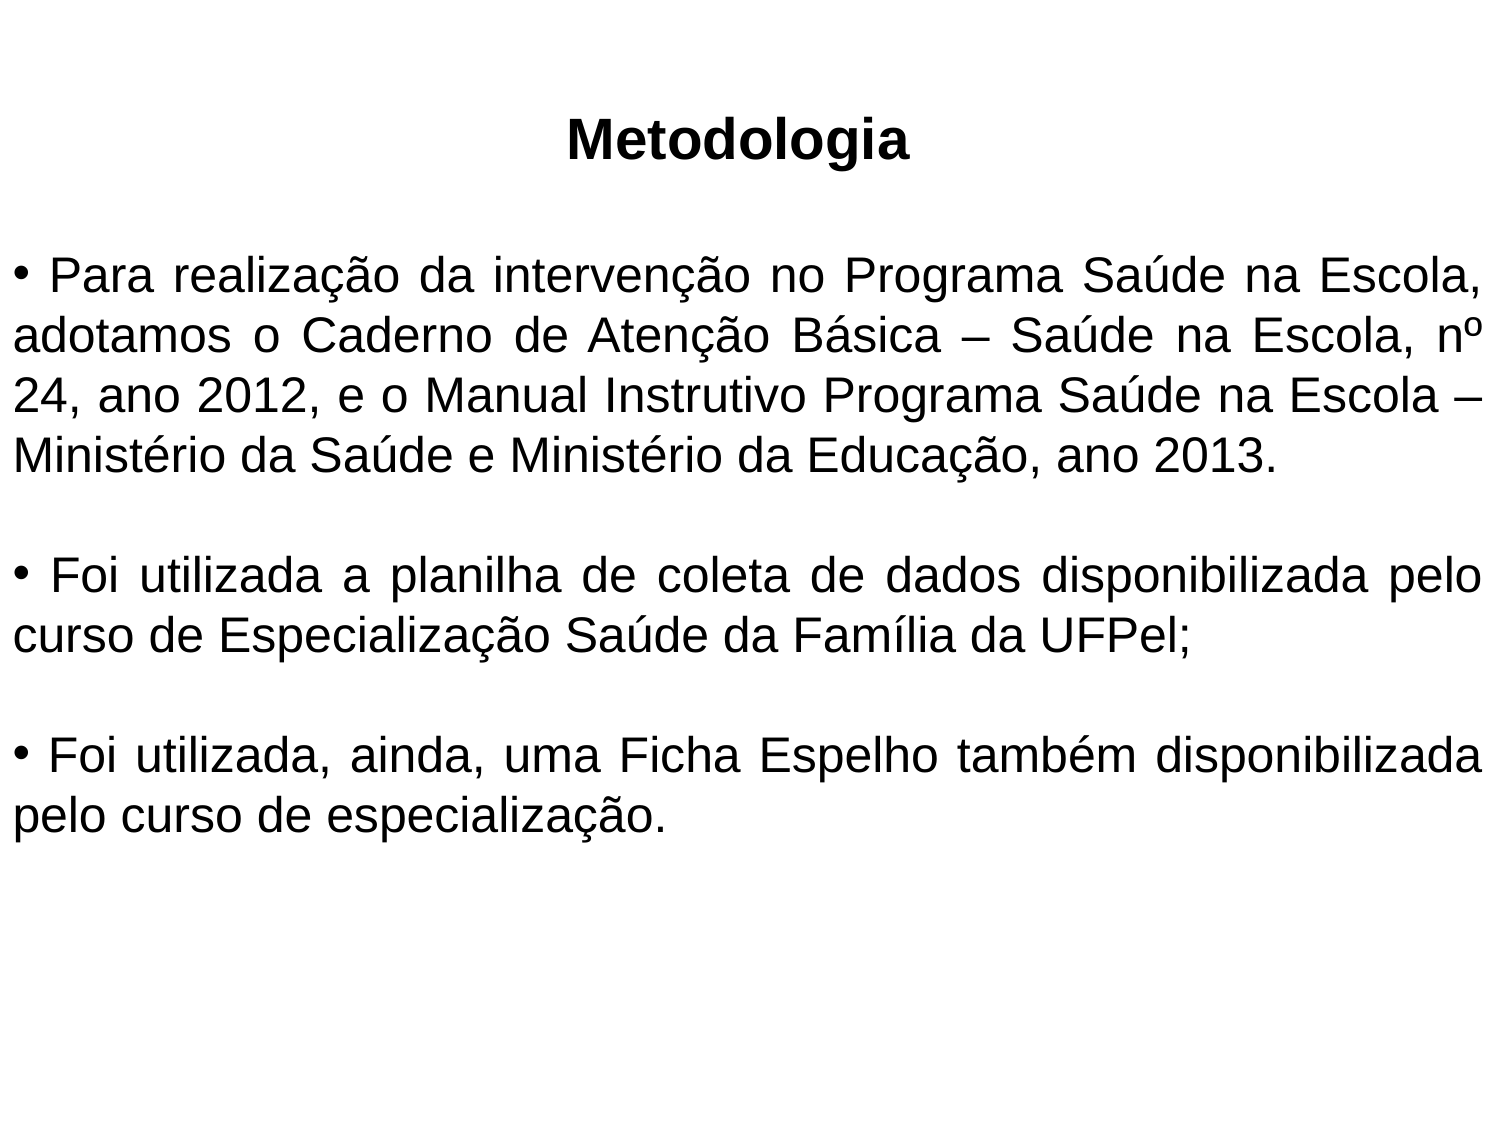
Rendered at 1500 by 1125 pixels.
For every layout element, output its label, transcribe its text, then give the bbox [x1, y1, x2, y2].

text_box Metodologia [549, 93, 928, 179]
text_box Para realização da intervenção no Programa Saúde na Escola, adotamos o Caderno de Atenção Básica – Saúde na Escola, nº 24, ano 2012, e o Manual Instrutivo Programa Saúde na Escola – Ministério da Saúde e Ministério da Educação, ano 2013. Foi utilizada a planilha de coleta de dados disponibilizada pelo curso de Especialização Saúde da Família da UFPel; Foi utilizada, ainda, uma Ficha Espelho também disponibilizada pelo curso de especialização. [0, 235, 1498, 910]
